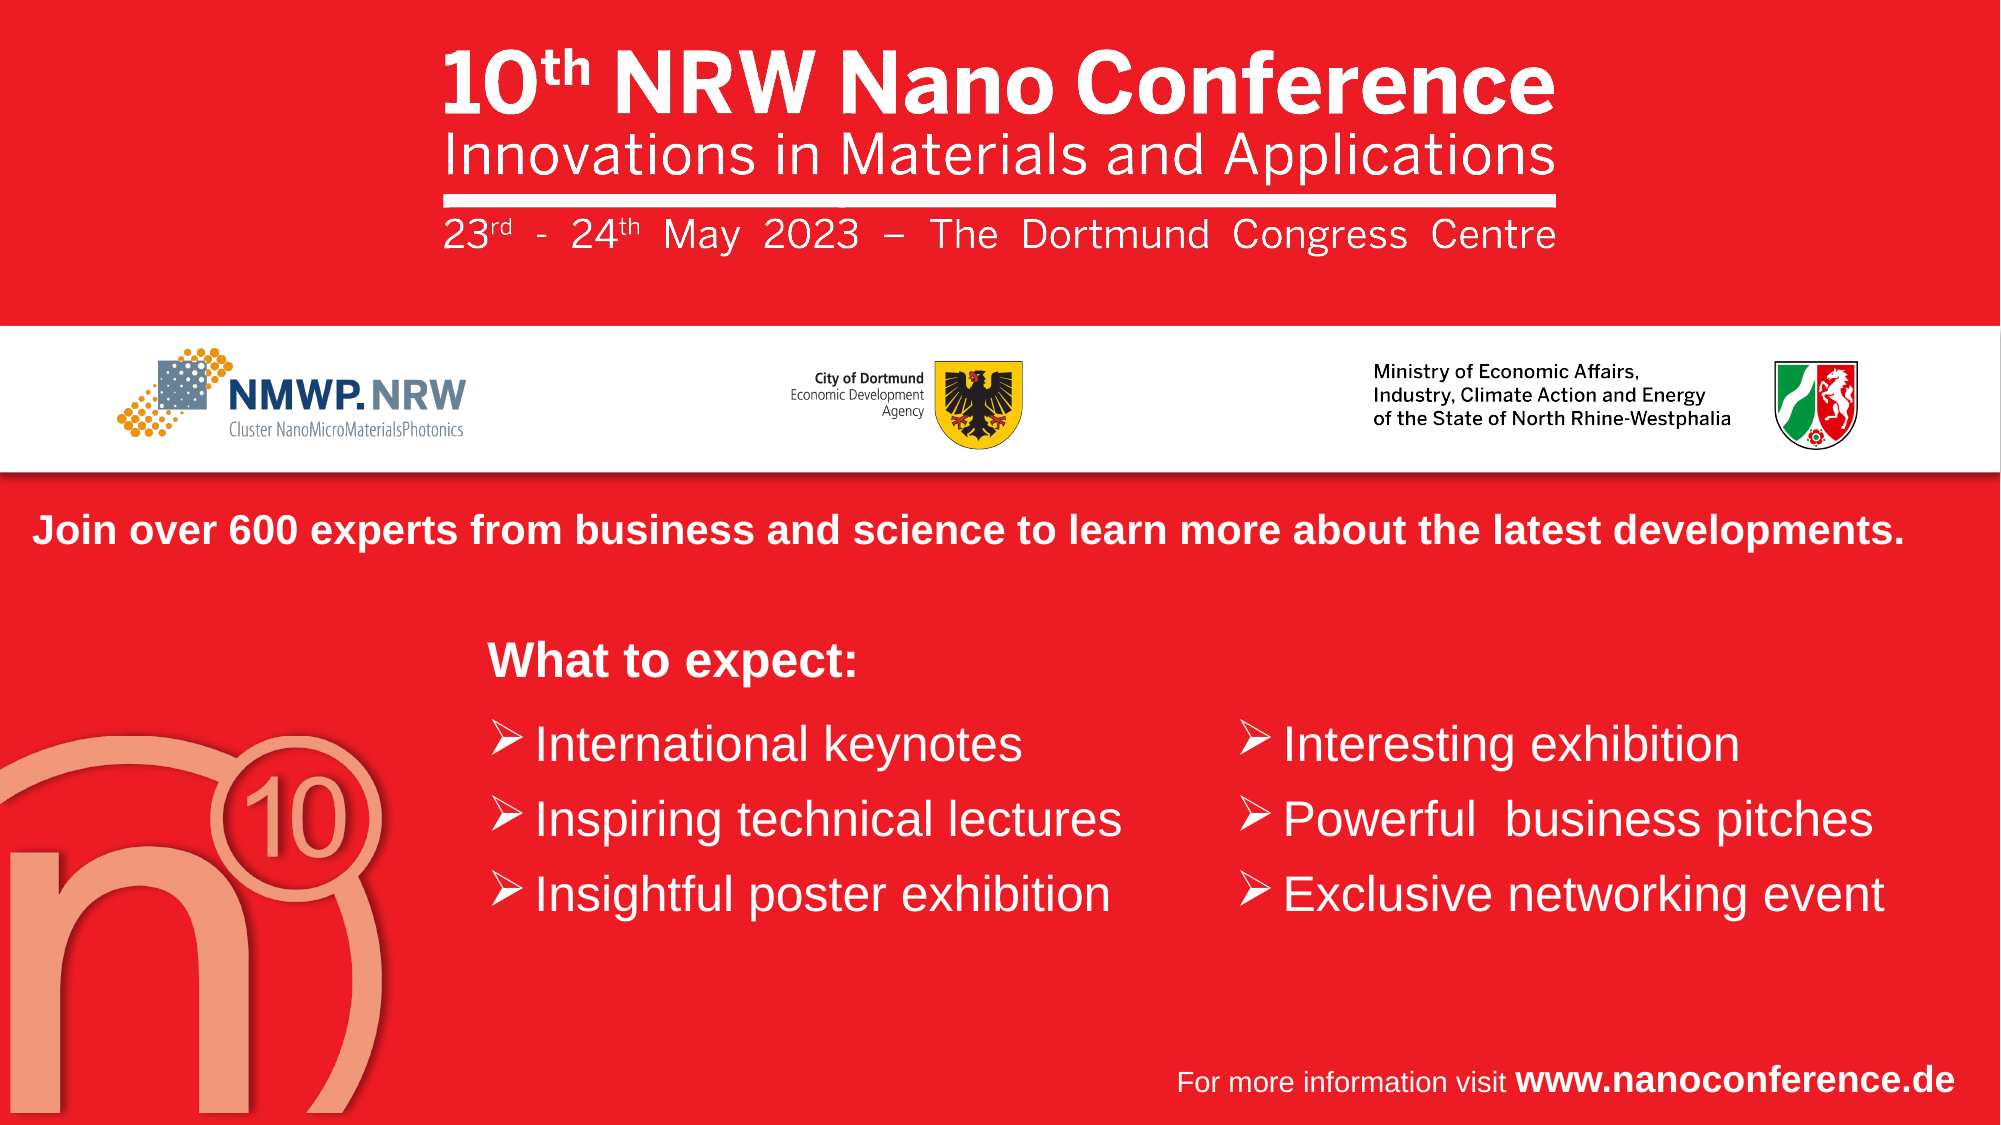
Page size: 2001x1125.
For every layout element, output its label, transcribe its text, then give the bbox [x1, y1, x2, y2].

picture [0, 736, 382, 1113]
picture [436, 35, 1563, 271]
table_cell Exclusive networking event [1221, 859, 1969, 934]
text_box Join over 600 experts from business and science to learn more about the latest developments. [16, 495, 1922, 561]
table_cell Powerful business pitches [1221, 784, 1969, 859]
text_box What to expect: [472, 590, 1125, 696]
picture [117, 348, 466, 437]
table_header Interesting exhibition [1221, 709, 1969, 784]
table_header International keynotes [472, 709, 1221, 784]
table_cell Insightful poster exhibition [472, 859, 1221, 934]
picture [791, 361, 1023, 450]
picture [1373, 361, 1858, 450]
table_cell Inspiring technical lectures [472, 784, 1221, 859]
text_box For more information visit www.nanoconference.de [867, 1047, 1971, 1107]
